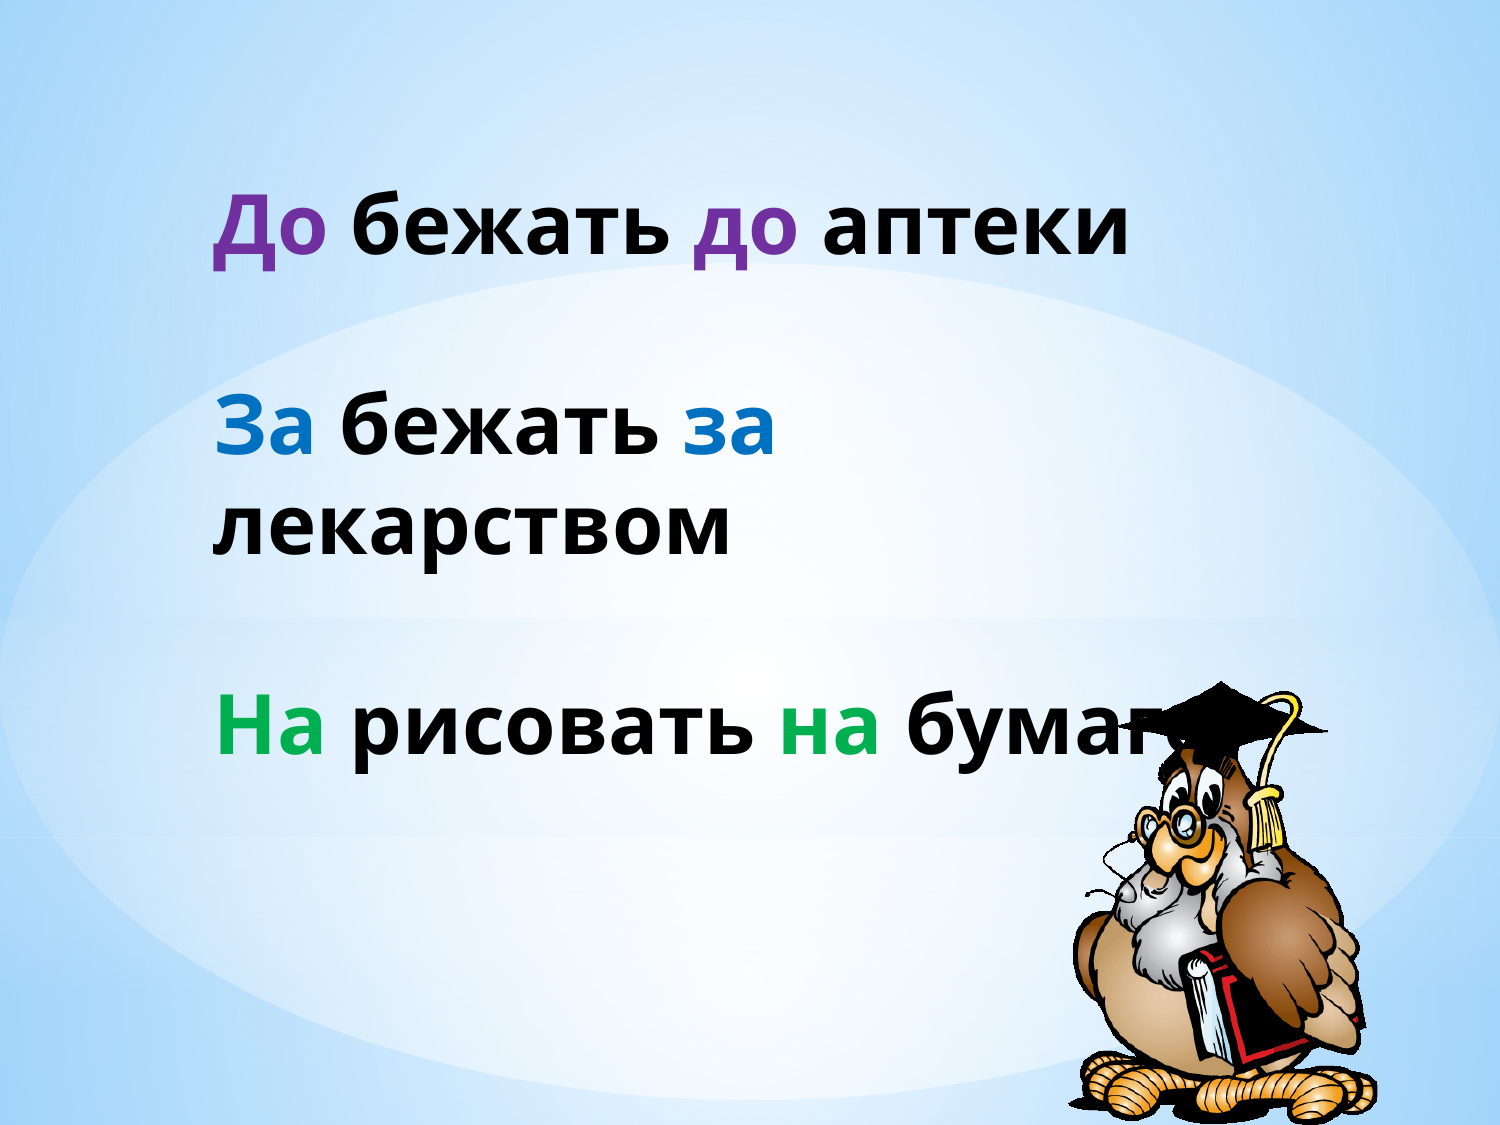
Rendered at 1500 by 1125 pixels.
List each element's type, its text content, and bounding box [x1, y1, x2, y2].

text_box До бежать до аптеки За бежать за лекарством На рисовать на бумаге [199, 163, 1266, 779]
picture [1066, 679, 1378, 1125]
